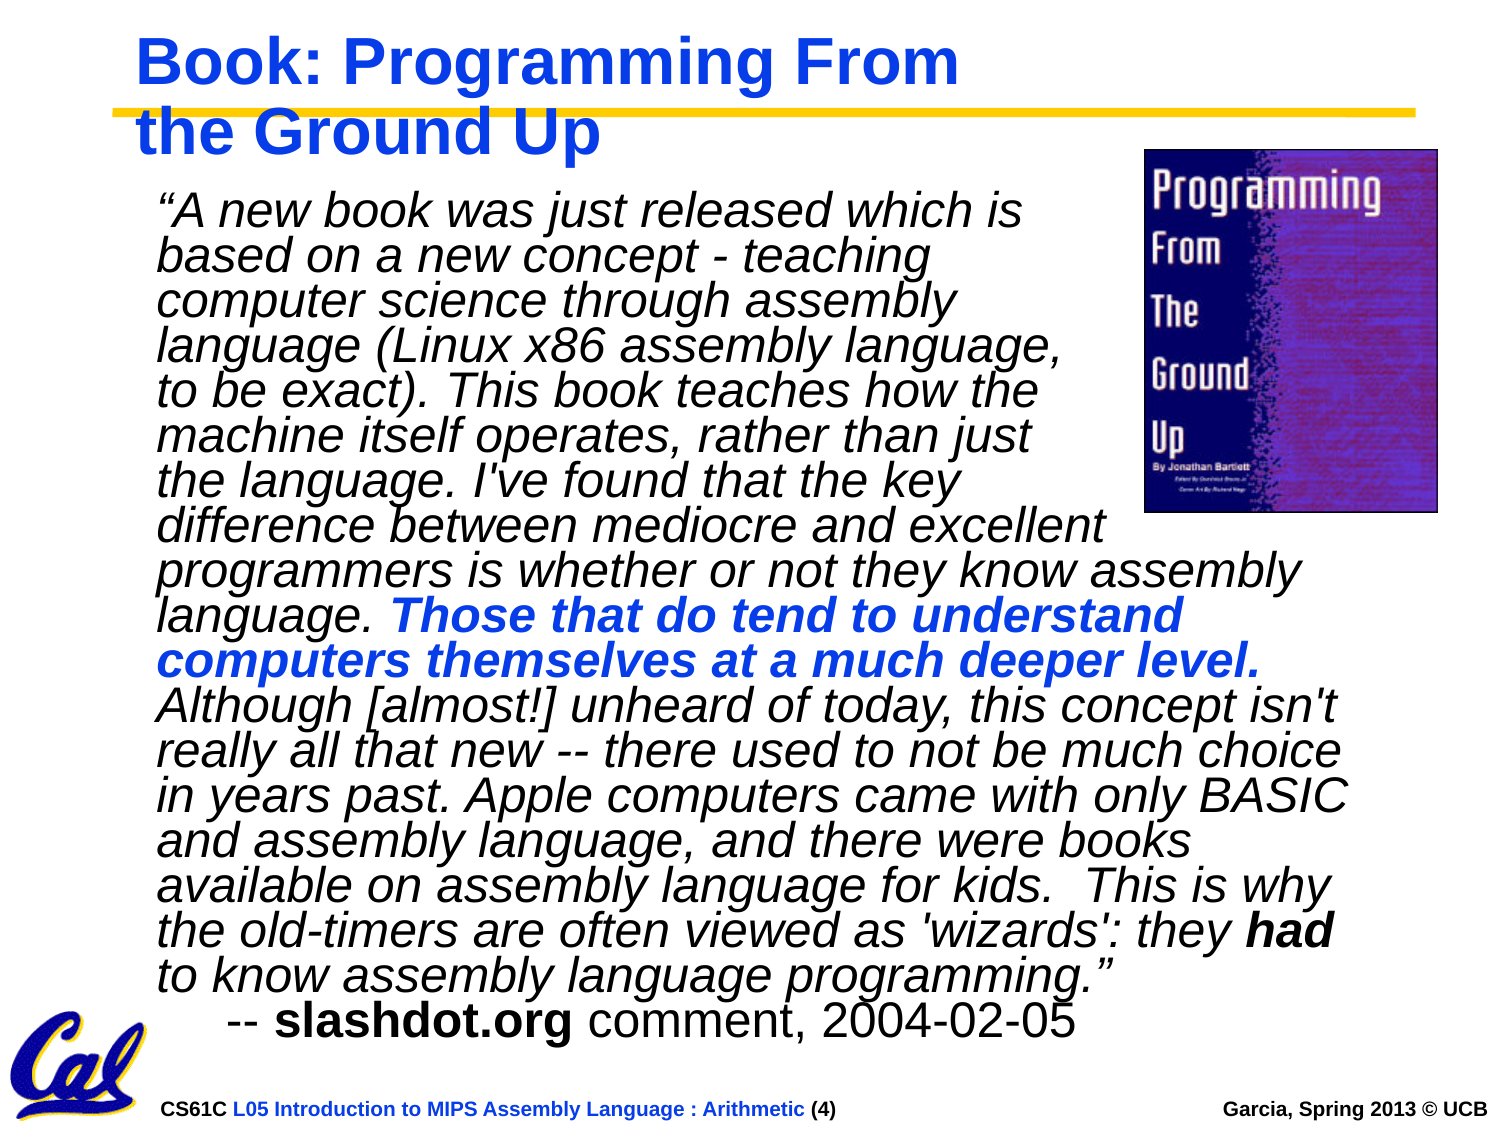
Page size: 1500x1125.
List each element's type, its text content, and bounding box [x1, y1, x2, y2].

picture [10, 1011, 150, 1121]
list “A new book was just released which is based on a new concept - teaching computer science through assembly language (Linux x86 assembly language, to be exact). This book teaches how the machine itself operates, rather than just the language. I've found that the key difference between mediocre and excellent programmers is whether or not they know assembly language. Those that do tend to understand computers themselves at a much deeper level. Although [almost!] unheard of today, this concept isn't really all that new -- there used to not be much choice in years past. Apple computers came with only BASIC and assembly language, and there were books available on assembly language for kids. This is why the old-timers are often viewed as 'wizards': they had to know assembly language programming.” -- slashdot.org comment, 2004-02-05 [111, 186, 1401, 1063]
title Book: Programming From the Ground Up [124, 24, 1066, 104]
picture [1144, 149, 1438, 513]
